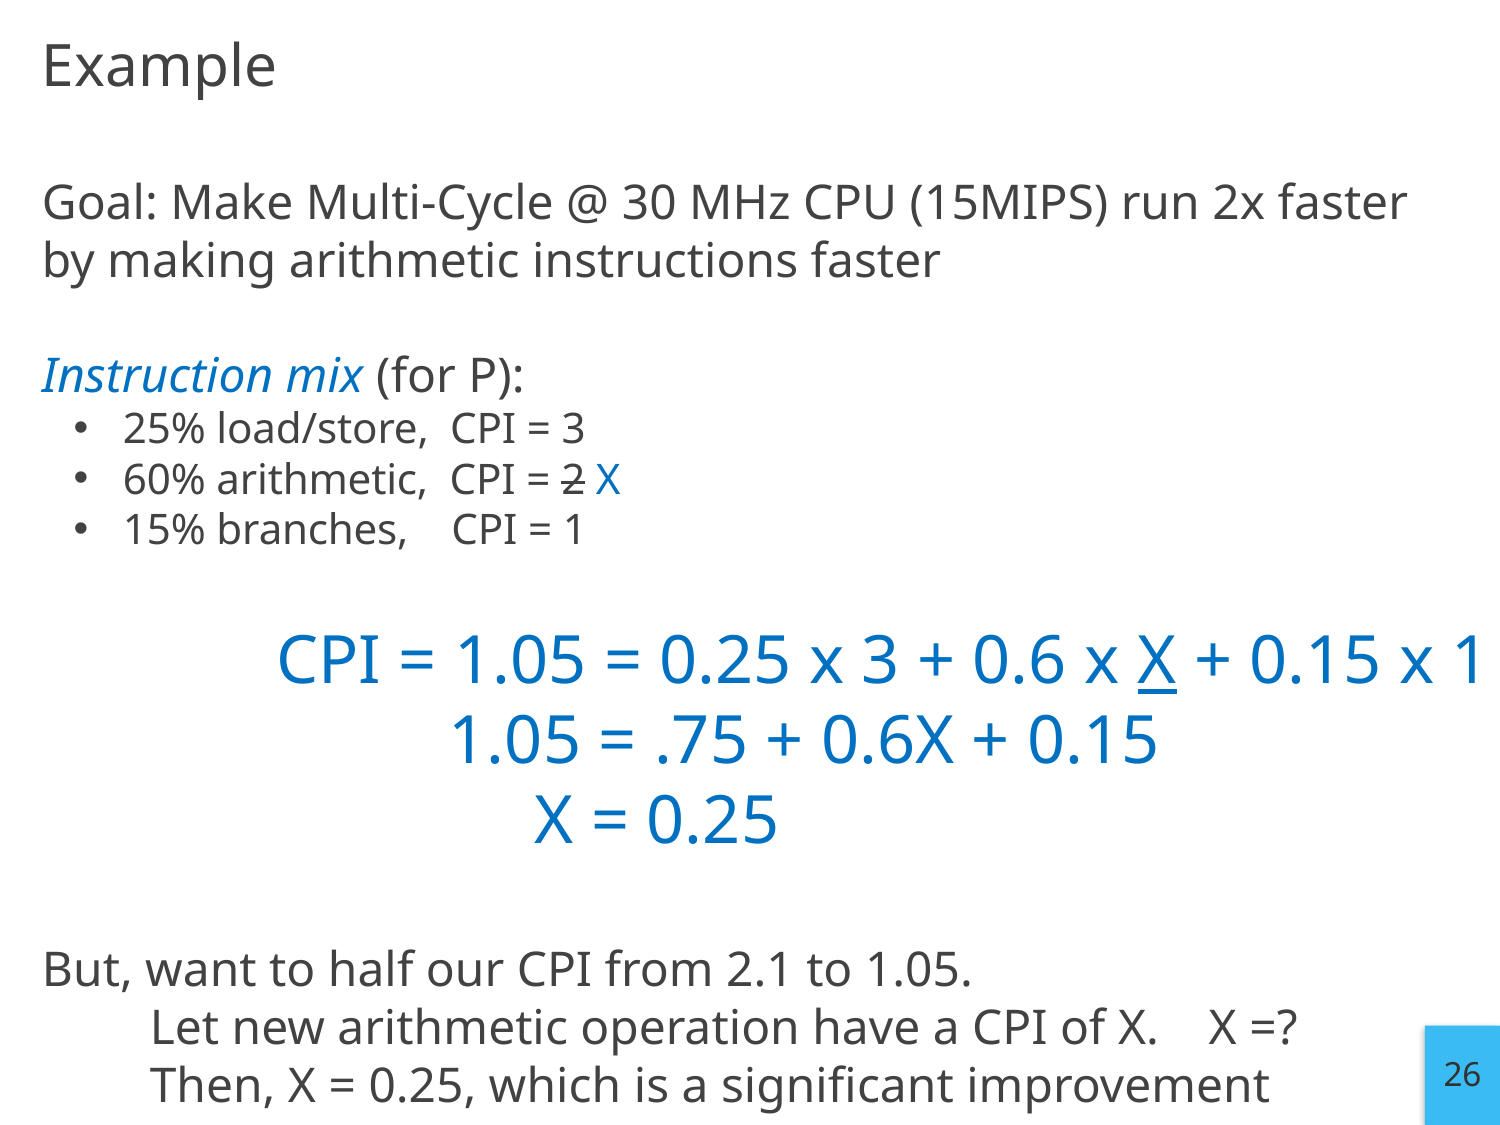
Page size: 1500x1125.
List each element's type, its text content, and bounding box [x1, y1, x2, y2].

slide_number 26 [1490, 1027, 1499, 1125]
text_box CPI = 1.05 = 0.25 x 3 + 0.6 x X + 0.15 x 1 1.05 = .75 + 0.6X + 0.15 X = 0.25 [261, 609, 1500, 864]
title Example [26, 20, 1417, 106]
list Goal: Make Multi-Cycle @ 30 MHz CPU (15MIPS) run 2x faster by making arithmetic instructions faster Instruction mix (for P): 25% load/store, CPI = 3 60% arithmetic, CPI = 2 X 15% branches, CPI = 1 But, want to half our CPI from 2.1 to 1.05. Let new arithmetic operation have a CPI of X. X =? Then, X = 0.25, which is a significant improvement [26, 164, 1490, 1125]
